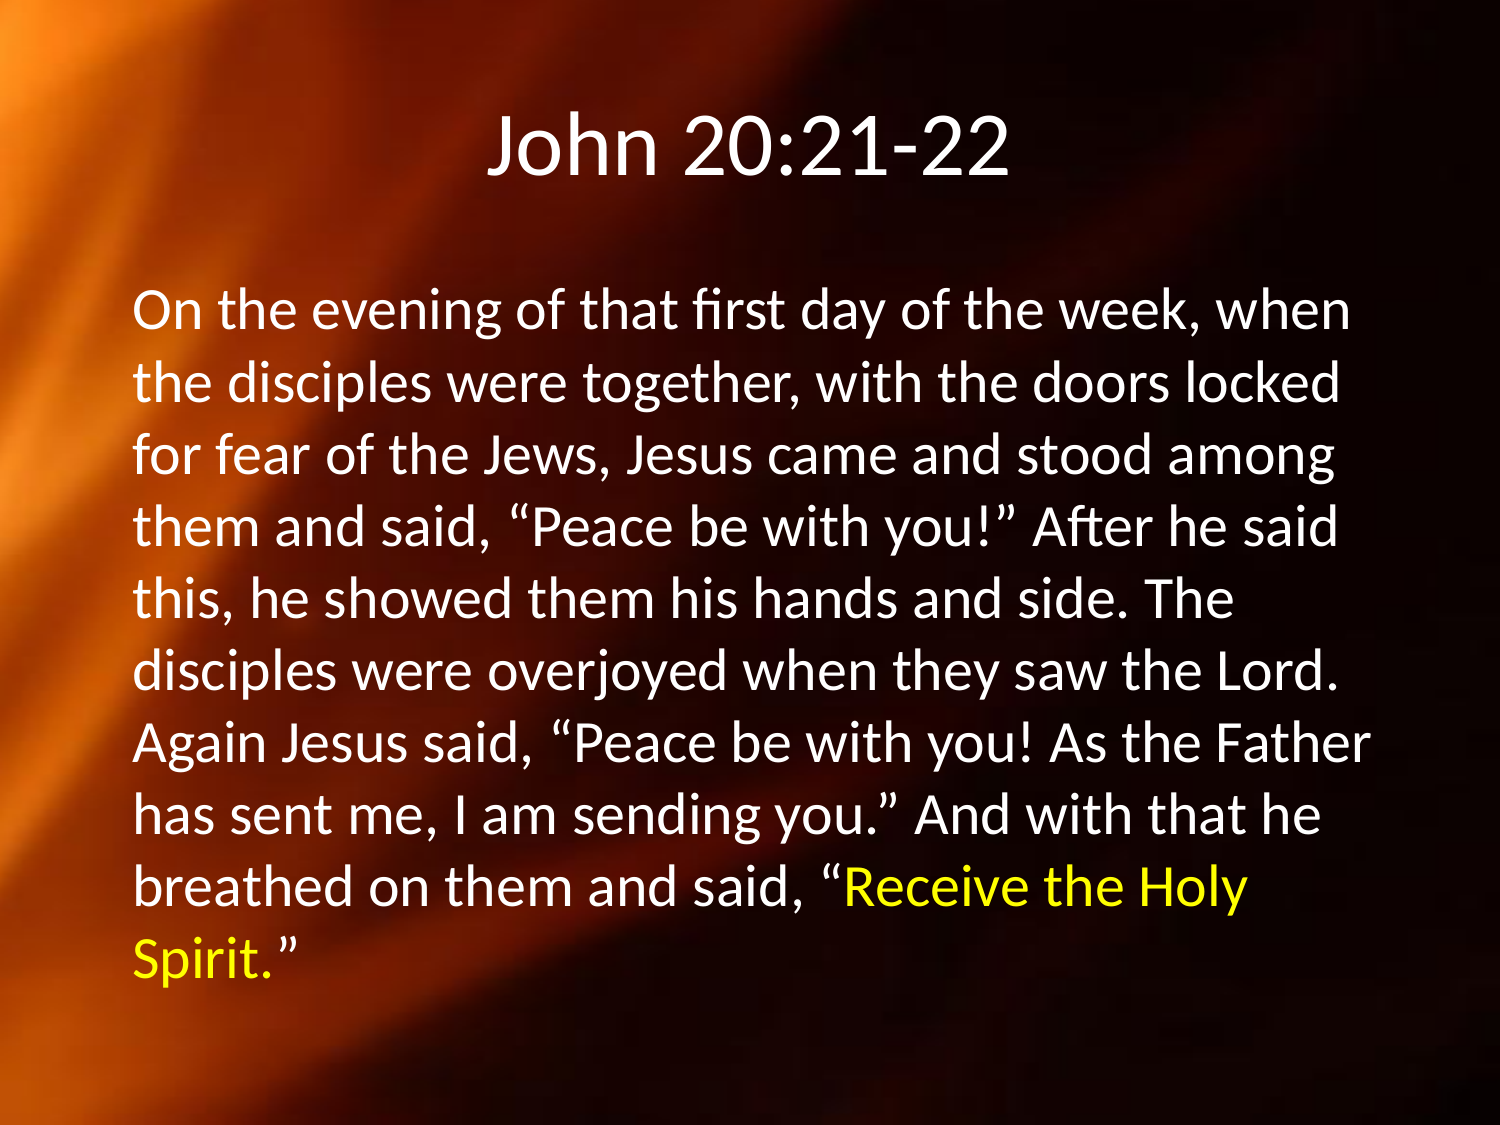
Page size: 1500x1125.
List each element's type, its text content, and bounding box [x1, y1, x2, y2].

title John 20:21-22 [75, 45, 1425, 233]
list On the evening of that first day of the week, when the disciples were together, with the doors locked for fear of the Jews, Jesus came and stood among them and said, “Peace be with you!” After he said this, he showed them his hands and side. The disciples were overjoyed when they saw the Lord. Again Jesus said, “Peace be with you! As the Father has sent me, I am sending you.” And with that he breathed on them and said, “Receive the Holy Spirit.” [62, 262, 1413, 1005]
picture [0, 0, 1500, 1125]
